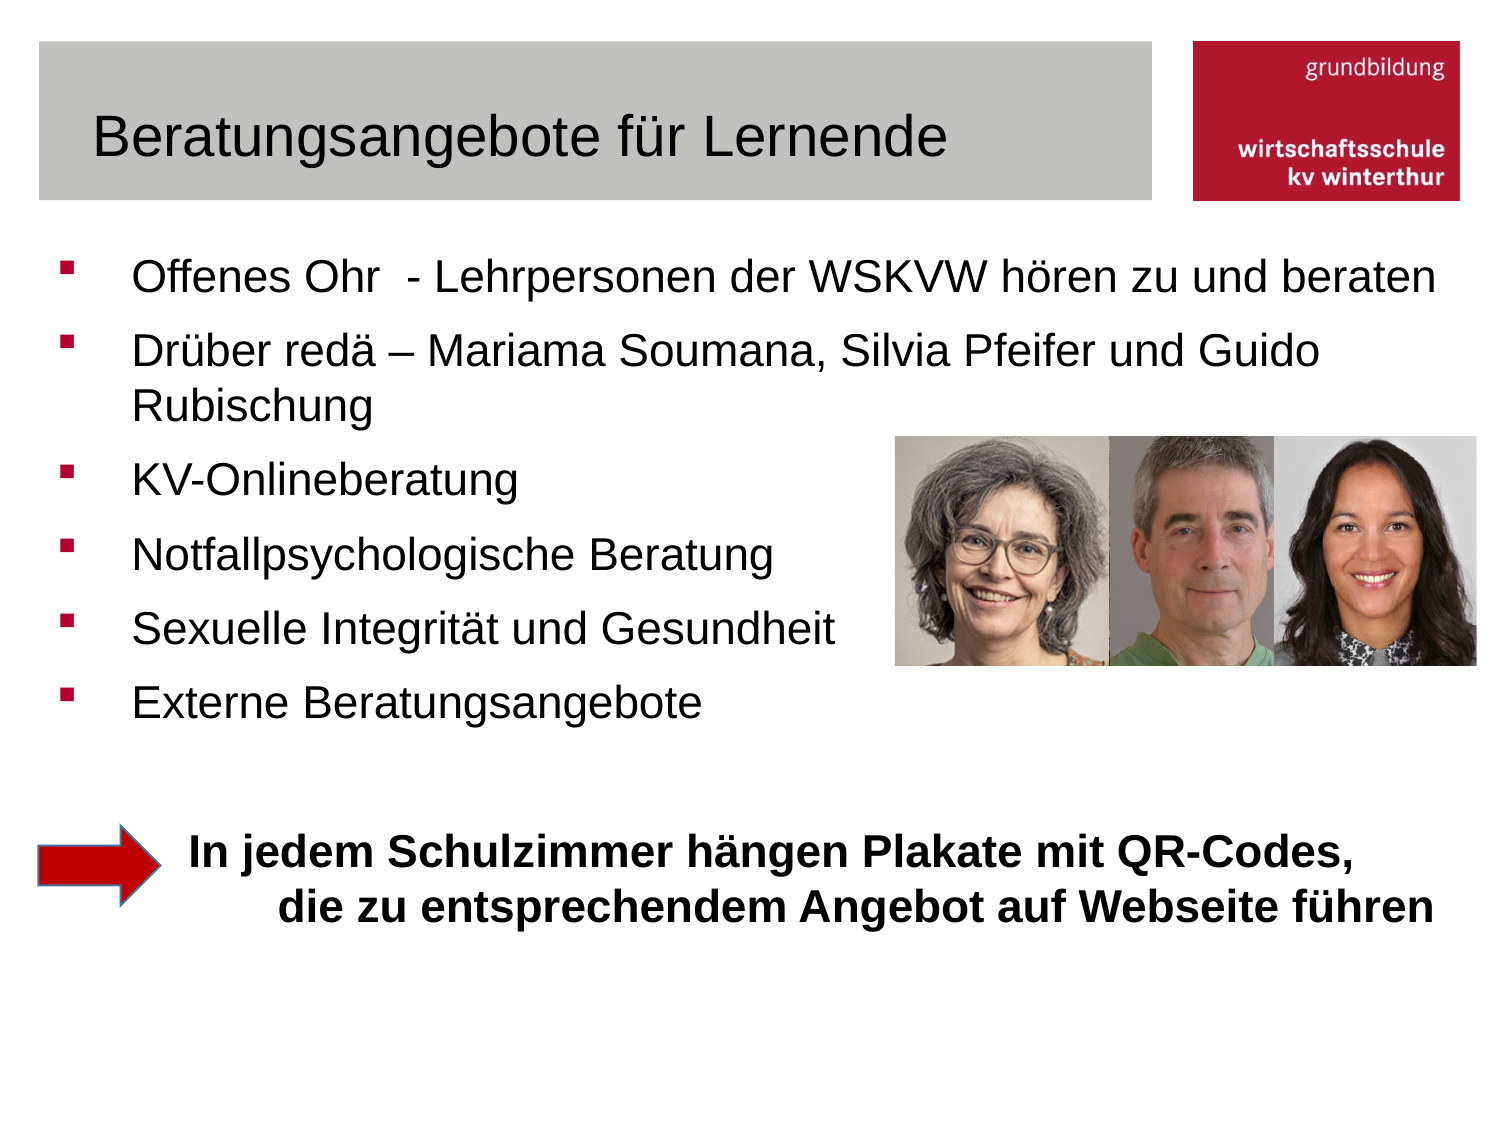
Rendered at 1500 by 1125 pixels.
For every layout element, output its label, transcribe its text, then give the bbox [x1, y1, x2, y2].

list Offenes Ohr - Lehrpersonen der WSKVW hören zu und beraten Drüber redä – Mariama Soumana, Silvia Pfeifer und Guido Rubischung KV-Onlineberatung Notfallpsychologische Beratung Sexuelle Integrität und Gesundheit Externe Beratungsangebote In jedem Schulzimmer hängen Plakate mit QR-Codes, die zu entsprechendem Angebot auf Webseite führen [41, 238, 1462, 1026]
picture [894, 436, 1477, 666]
picture [1193, 41, 1460, 201]
title Beratungsangebote für Lernende [77, 97, 1082, 179]
text_box [37, 823, 162, 908]
